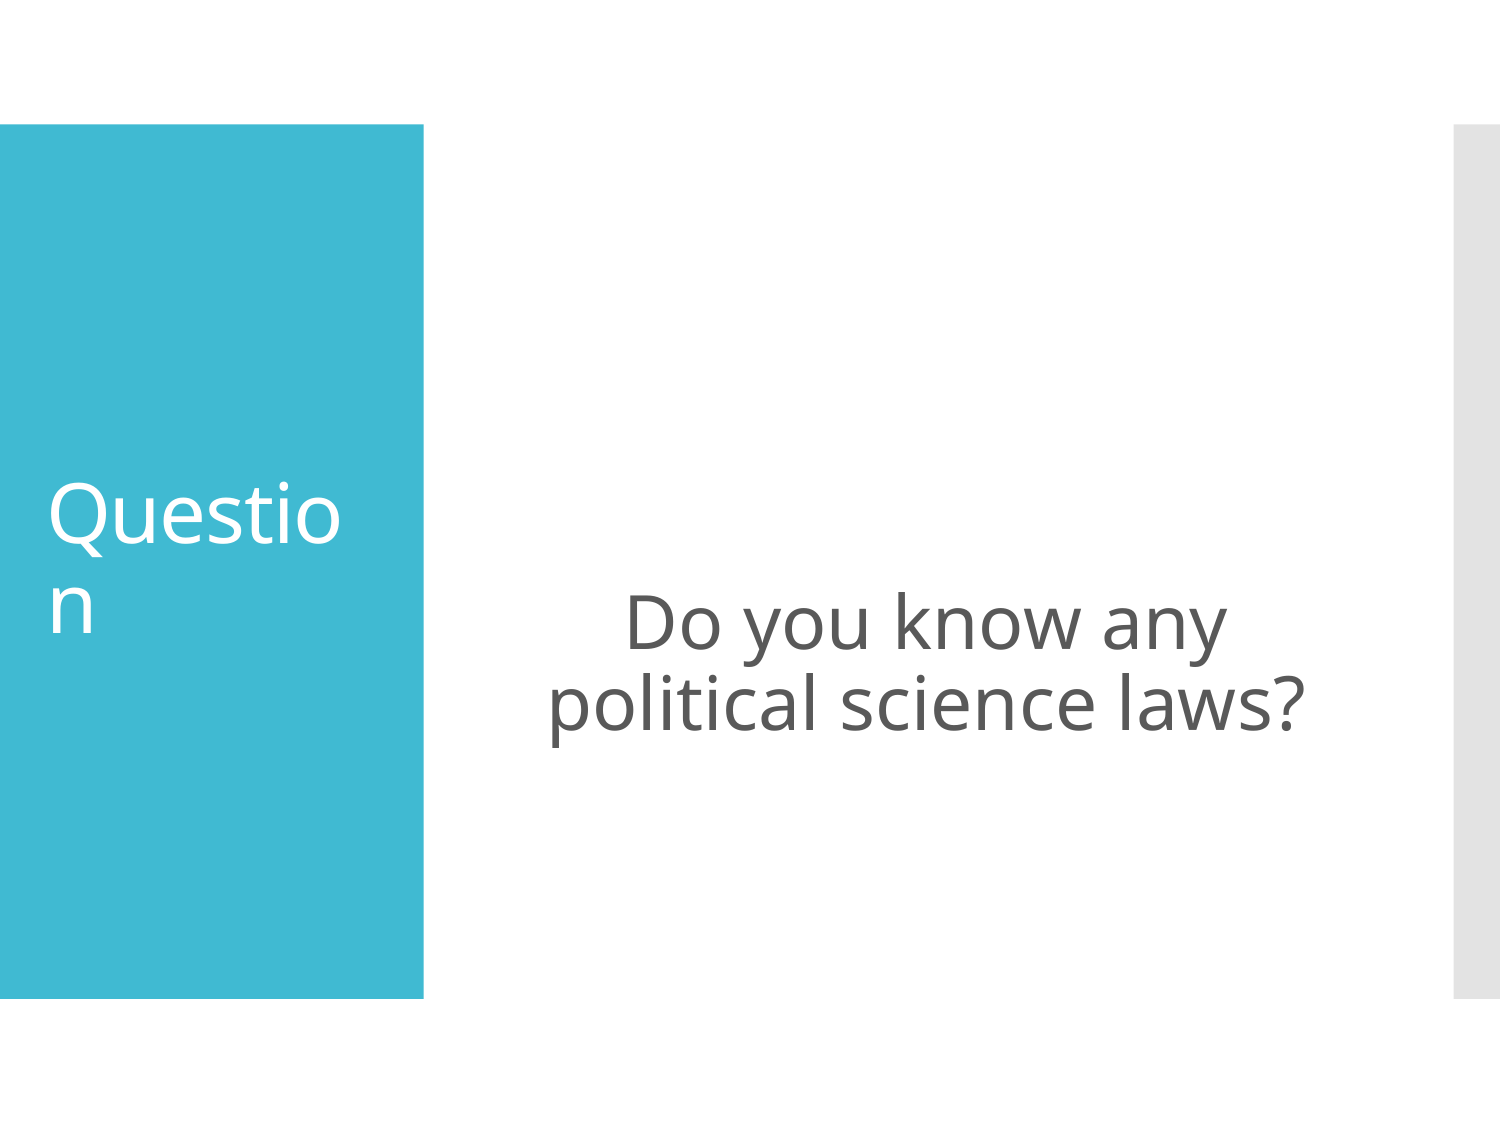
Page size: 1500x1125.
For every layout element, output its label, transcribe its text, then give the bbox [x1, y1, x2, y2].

title Question [31, 184, 394, 940]
list Do you know any political science laws? [476, 141, 1376, 982]
